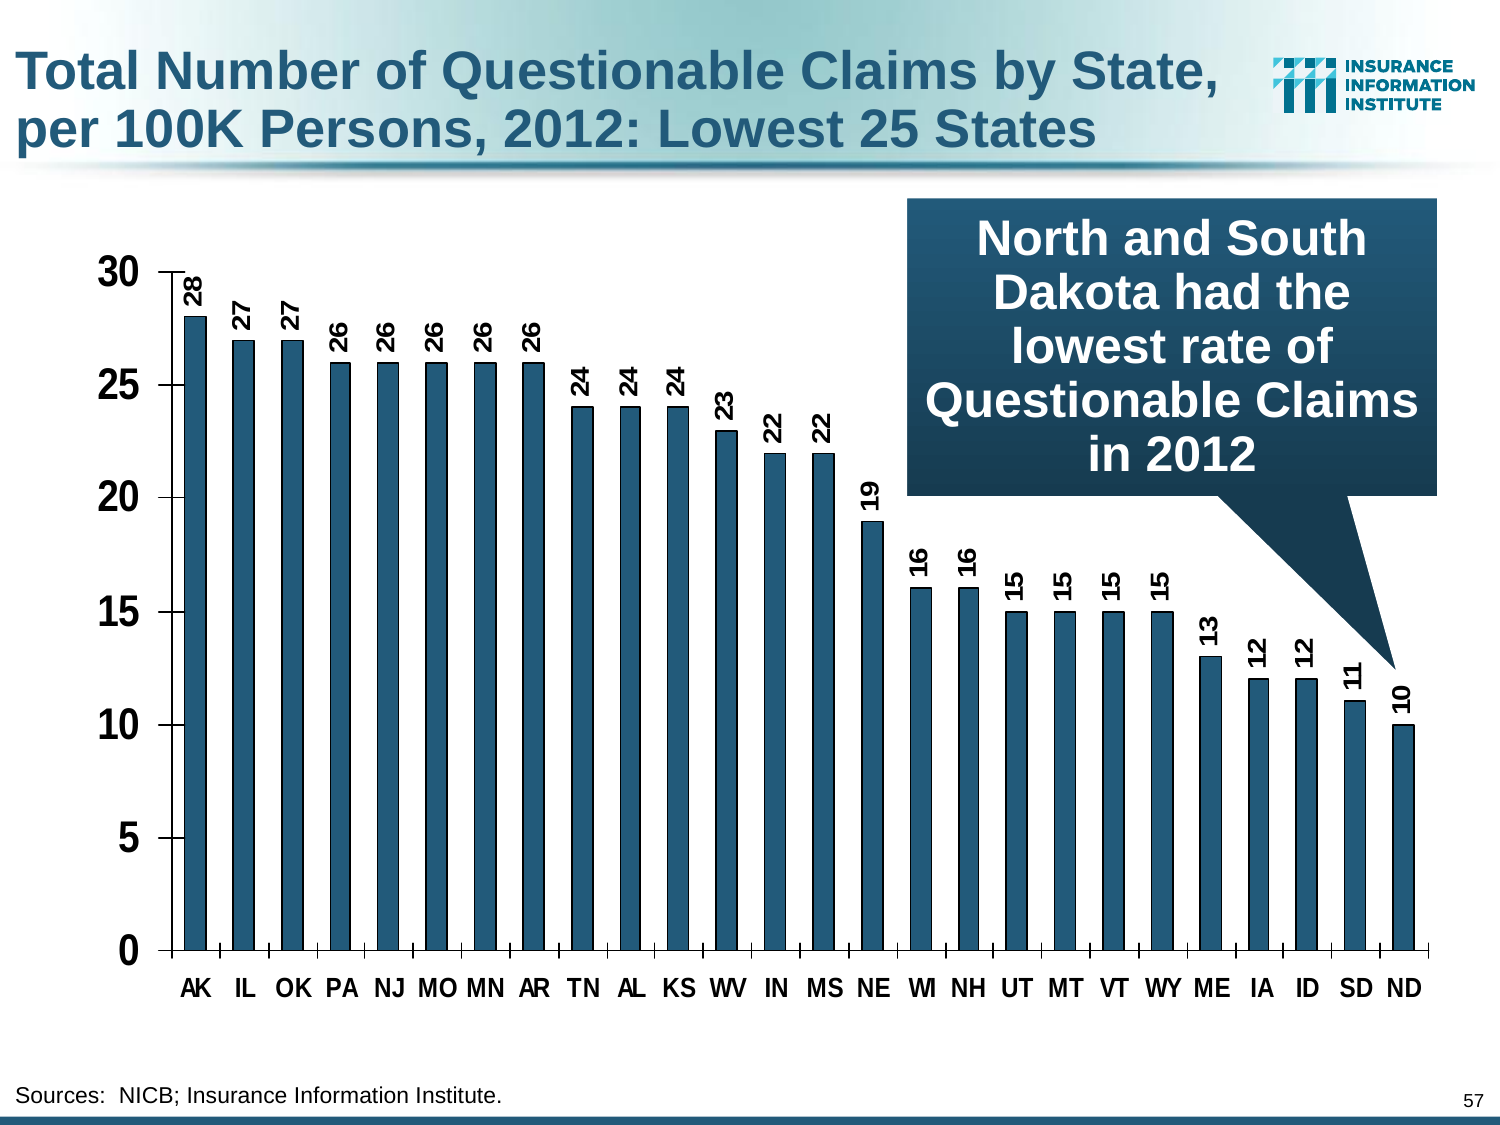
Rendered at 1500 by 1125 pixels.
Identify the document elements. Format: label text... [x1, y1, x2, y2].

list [0, 194, 1492, 1082]
slide_number 57 [1480, 1091, 1485, 1112]
picture [0, 0, 1500, 189]
title Total Number of Questionable Claims by State, per 100K Persons, 2012: Lowest 25 States [0, 0, 1426, 168]
text_box Sources: NICB; Insurance Information Institute. [0, 1091, 1480, 1115]
